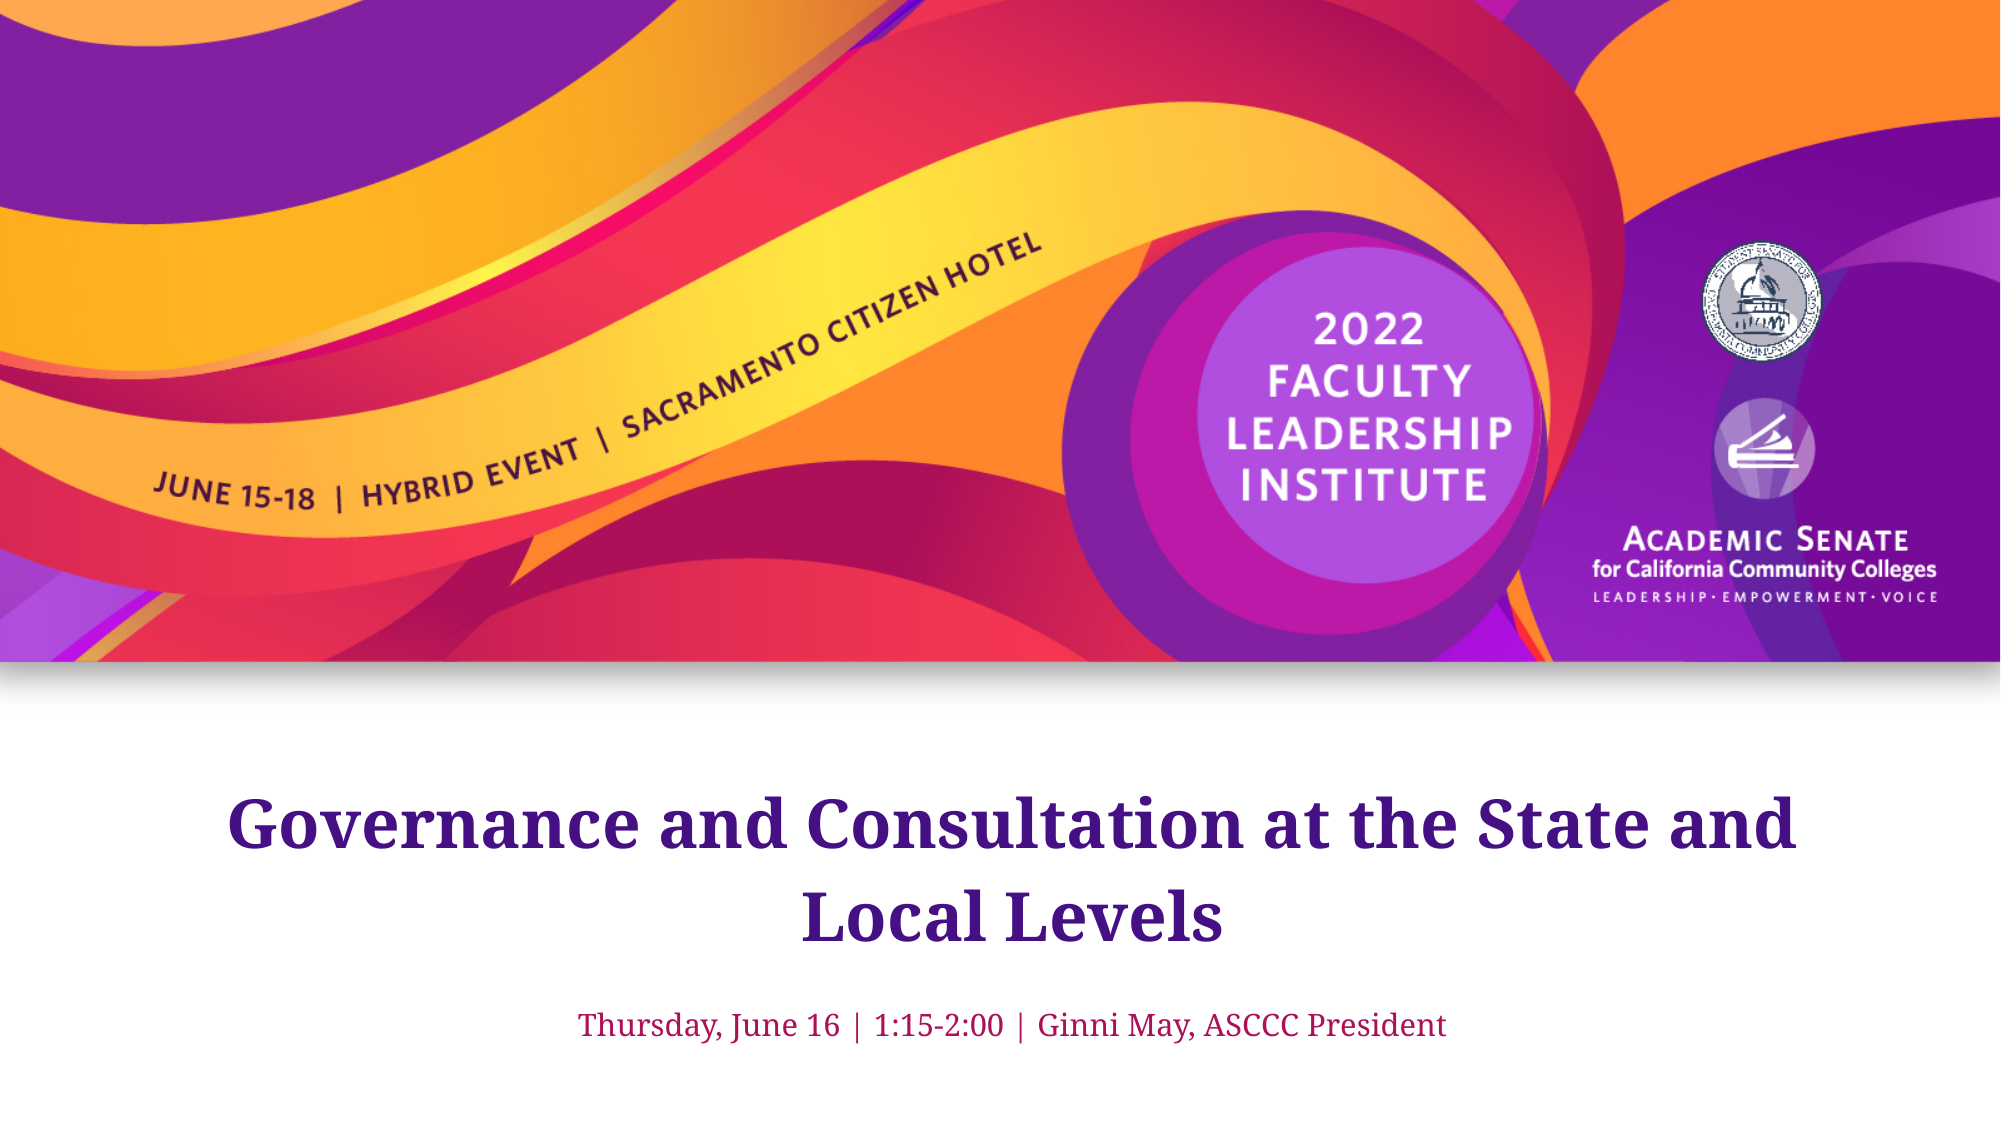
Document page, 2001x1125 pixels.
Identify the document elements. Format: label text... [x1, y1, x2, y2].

picture [0, 0, 2001, 1125]
title Governance and Consultation at the State and Local Levels Thursday, June 16 | 1:15-2:00 | Ginni May, ASCCC President [157, 768, 1869, 1054]
